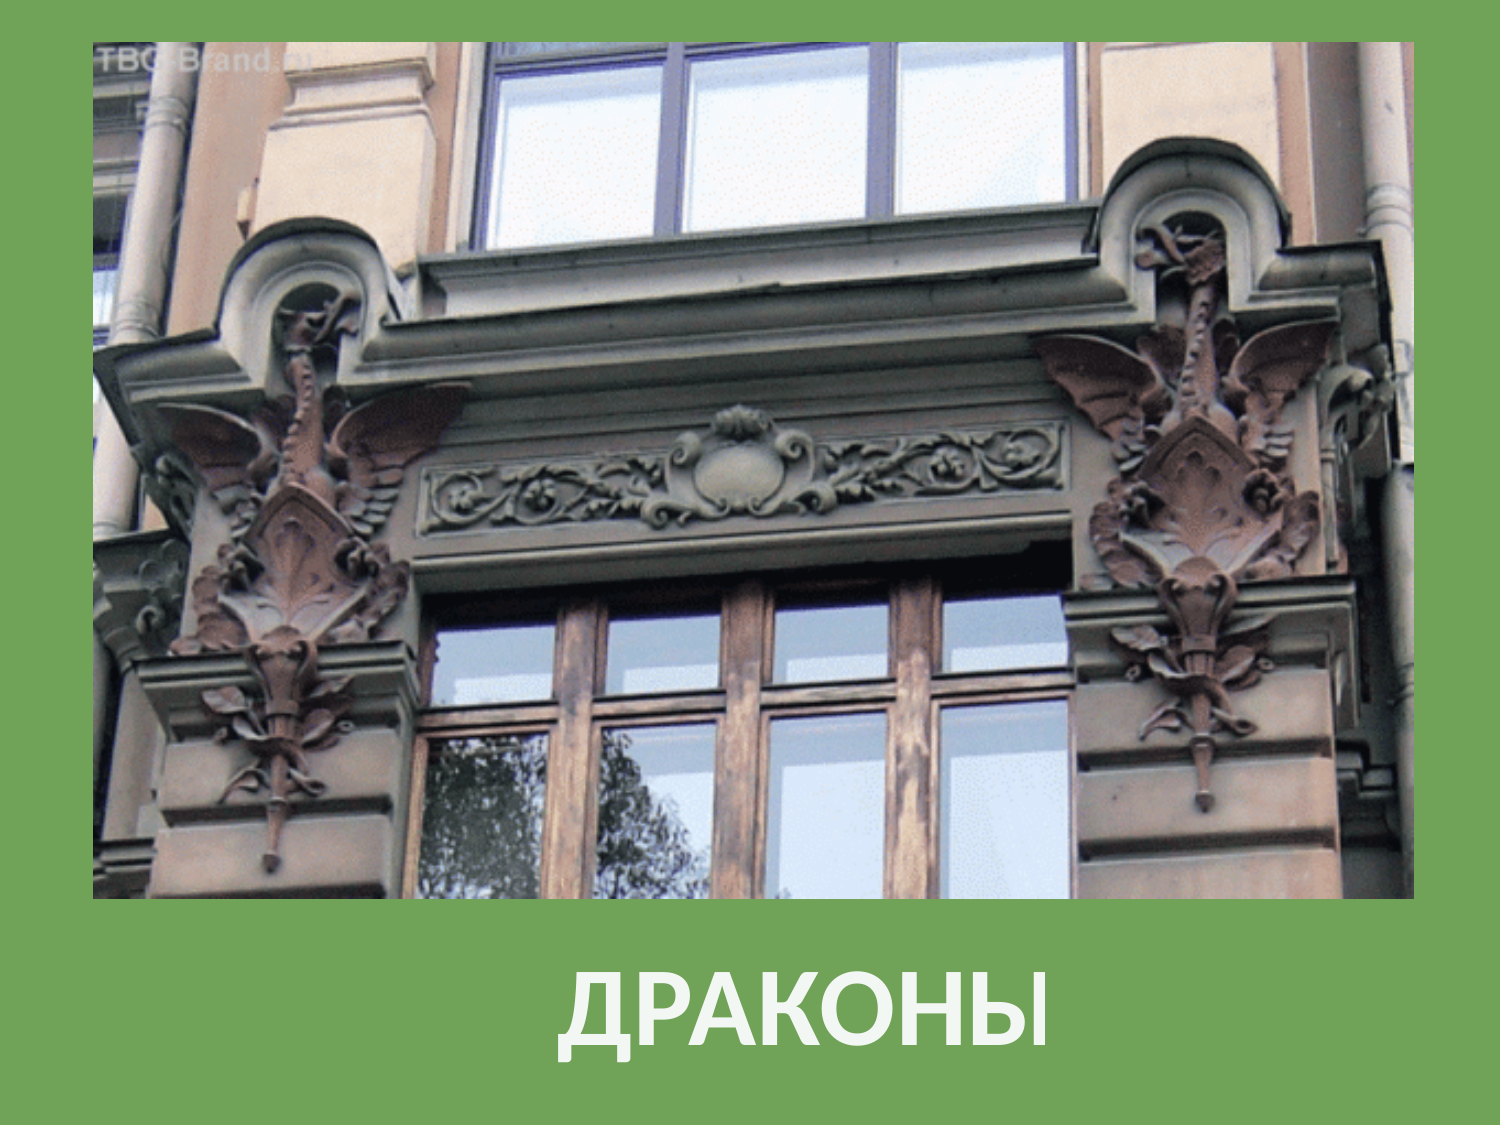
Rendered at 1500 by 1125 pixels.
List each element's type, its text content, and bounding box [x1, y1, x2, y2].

text_box ДРАКОНЫ [542, 925, 1074, 1076]
picture [93, 42, 1414, 899]
